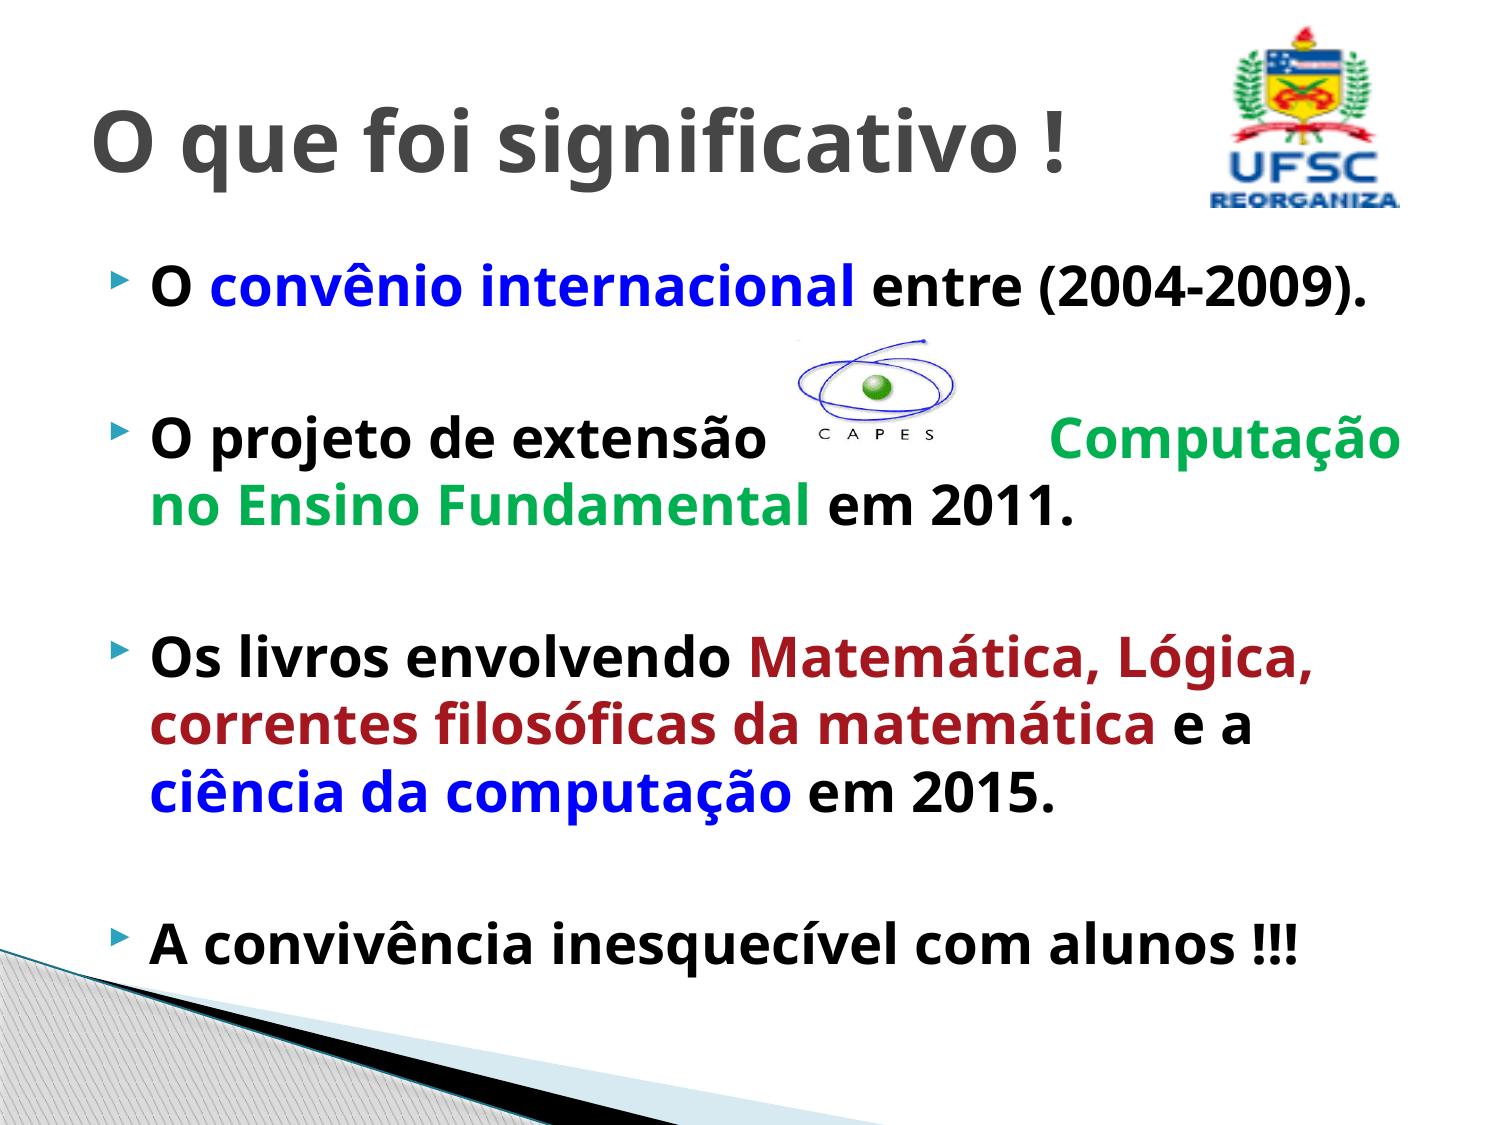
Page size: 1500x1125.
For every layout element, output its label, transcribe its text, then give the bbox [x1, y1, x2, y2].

picture [796, 339, 975, 467]
list O convênio internacional entre (2004-2009). O projeto de extensão Computação no Ensino Fundamental em 2011. Os livros envolvendo Matemática, Lógica, correntes filosóficas da matemática e a ciência da computação em 2015. A convivência inesquecível com alunos !!! [75, 243, 1425, 986]
picture [1210, 21, 1400, 209]
title O que foi significativo ! [75, 45, 1425, 233]
